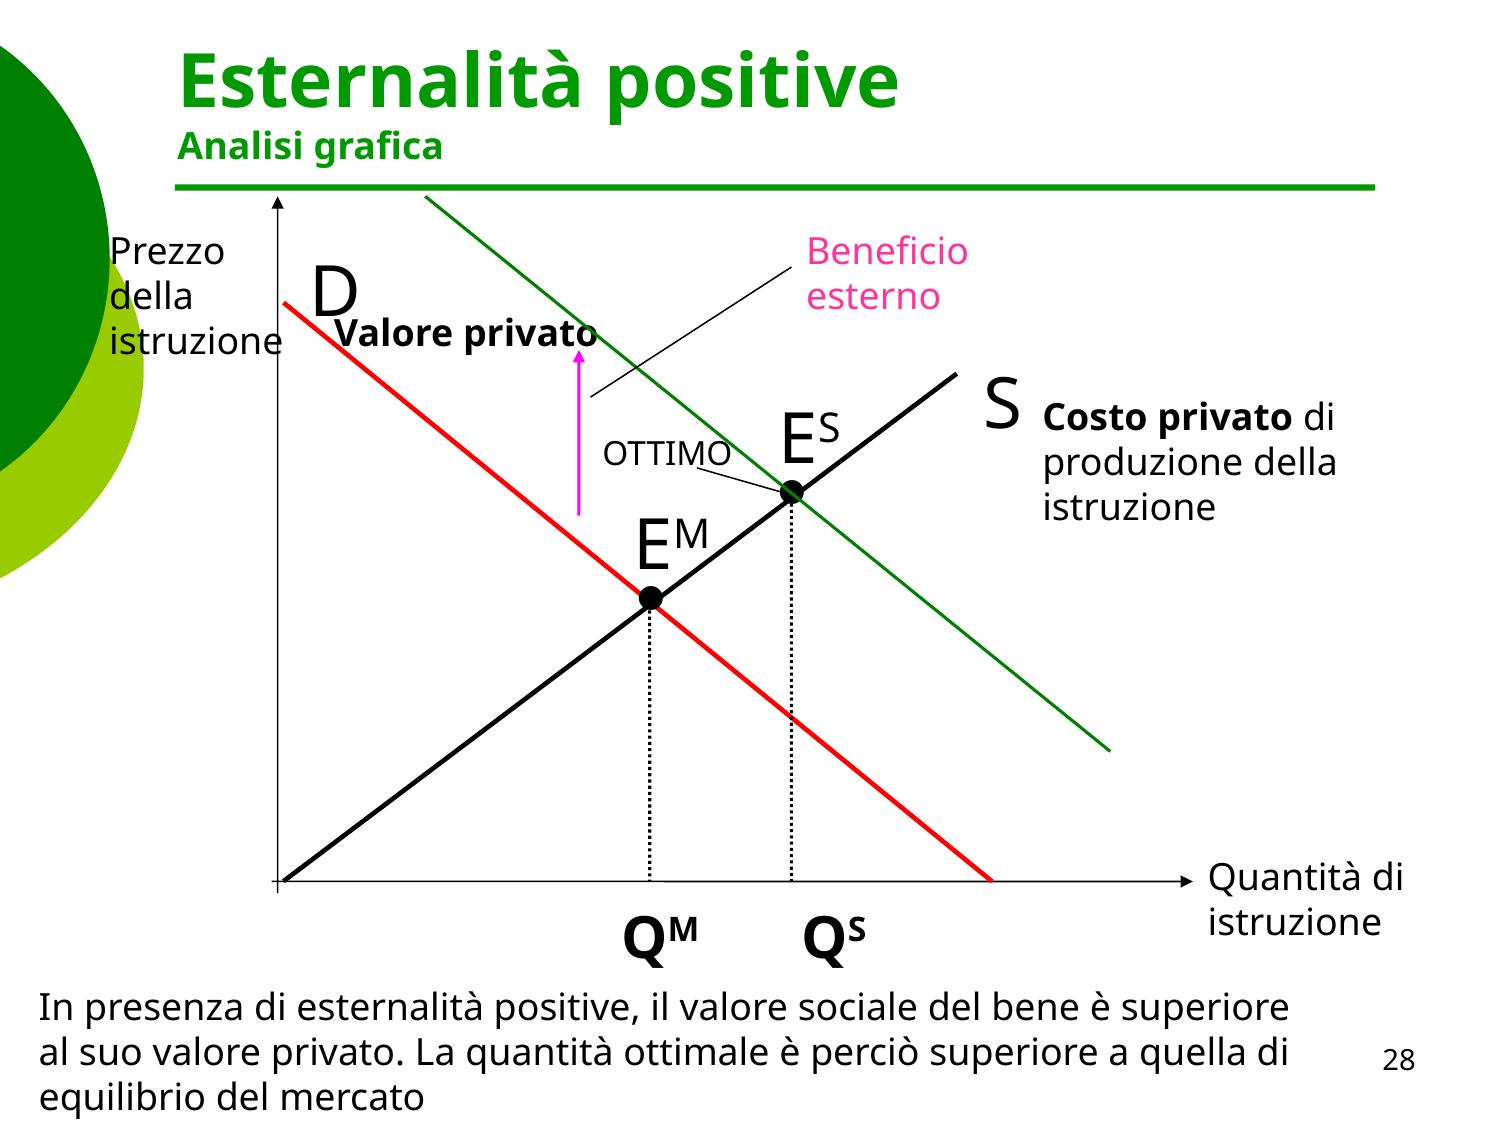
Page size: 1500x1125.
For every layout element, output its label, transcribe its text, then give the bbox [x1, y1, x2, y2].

text_box [572, 349, 586, 516]
text_box Prezzo della istruzione [94, 219, 307, 370]
text_box OTTIMO [587, 424, 748, 480]
text_box ES [764, 385, 856, 485]
text_box EM [619, 491, 726, 592]
text_box QS [786, 893, 882, 975]
text_box Esternalità positive Analisi grafica [162, 24, 1363, 175]
text_box  [766, 485, 825, 539]
text_box Costo privato di produzione della istruzione [1027, 385, 1394, 536]
text_box QM [606, 893, 715, 975]
text_box Beneficio esterno [791, 219, 1038, 325]
text_box In presenza di esternalità positive, il valore sociale del bene è superiore al suo valore privato. La quantità ottimale è perciò superiore a quella di equilibrio del mercato [23, 975, 1347, 1125]
text_box Valore privato [318, 301, 686, 362]
text_box D [307, 238, 377, 338]
text_box  [624, 545, 684, 645]
text_box Quantità di istruzione [1192, 846, 1471, 951]
text_box [271, 196, 284, 219]
text_box S [968, 349, 1038, 450]
slide_number 28 [1347, 1013, 1432, 1089]
text_box [993, 875, 1192, 888]
